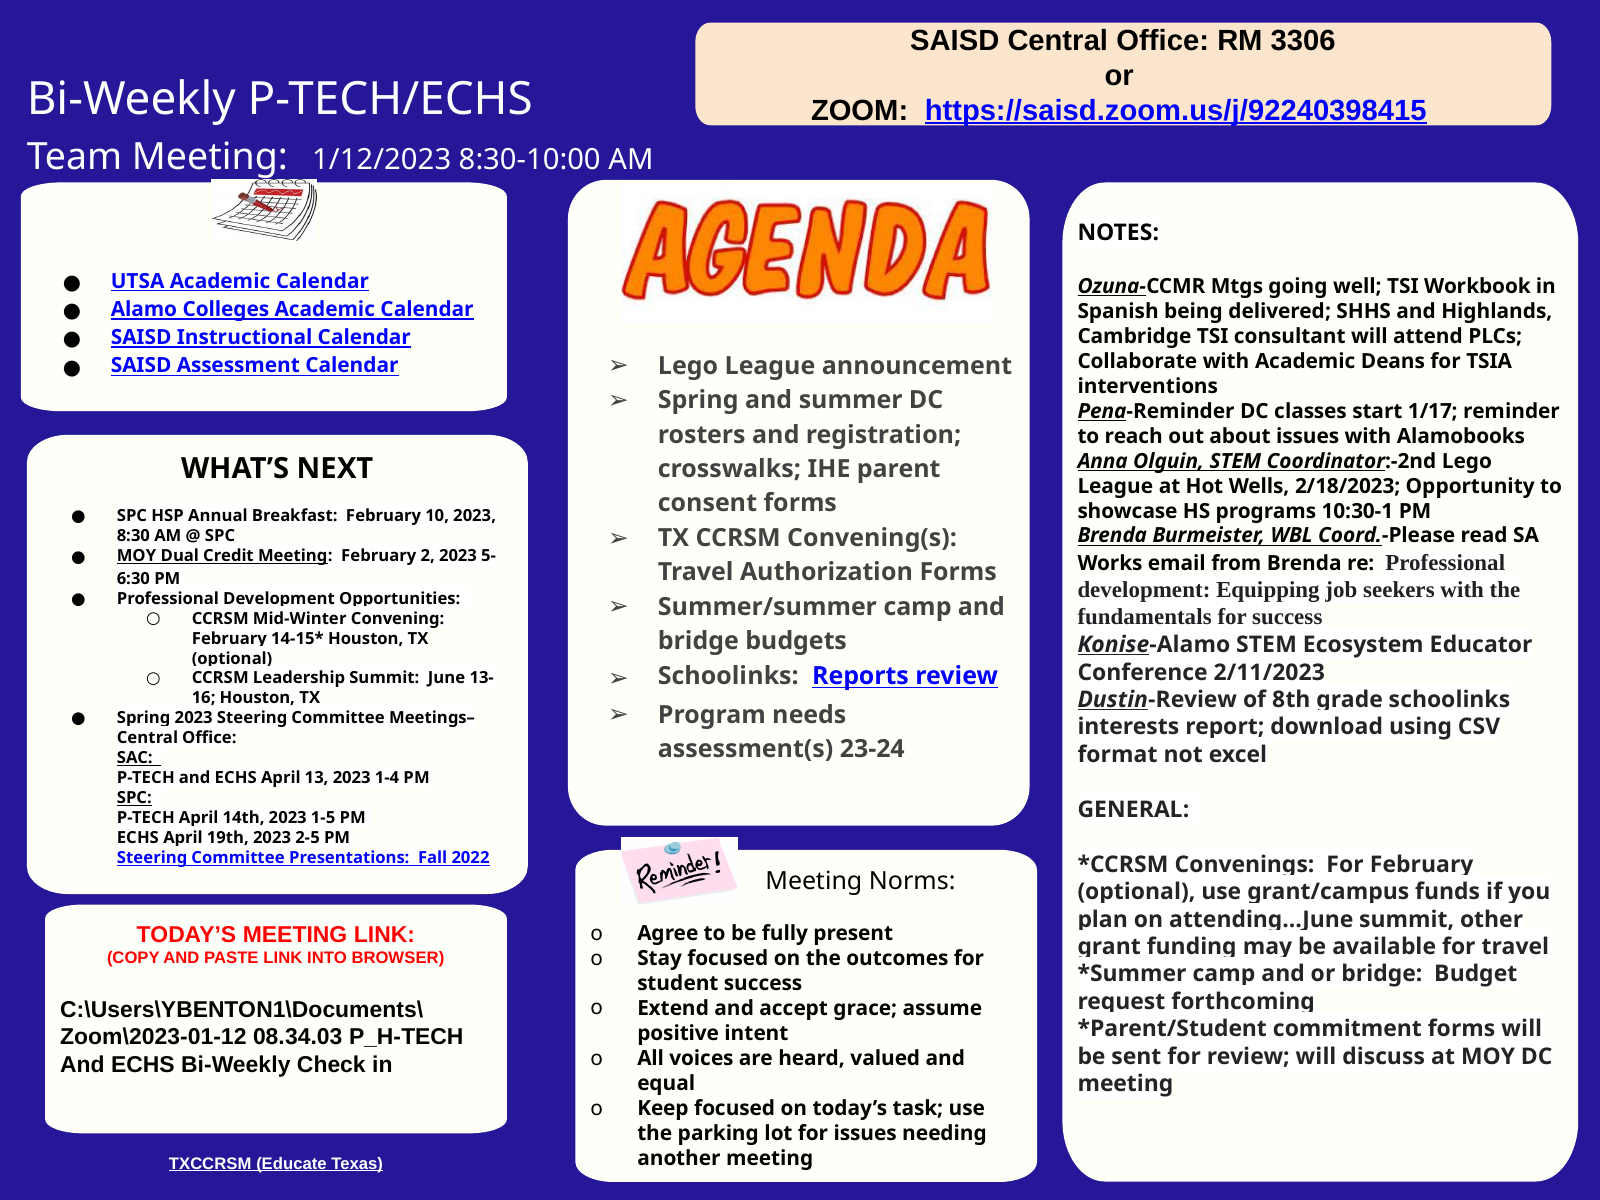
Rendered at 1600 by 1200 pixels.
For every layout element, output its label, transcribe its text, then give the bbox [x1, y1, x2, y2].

text_box SAISD Central Office: RM 3306 or ZOOM: https://saisd.zoom.us/j/92240398415 [695, 22, 1552, 126]
text_box Meeting Norms: Agree to be fully present Stay focused on the outcomes for student success Extend and accept grace; assume positive intent All voices are heard, valued and equal Keep focused on today’s task; use the parking lot for issues needing another meeting [575, 849, 1038, 1182]
text_box Lego League announcement Spring and summer DC rosters and registration; crosswalks; IHE parent consent forms TX CCRSM Convening(s): Travel Authorization Forms Summer/summer camp and bridge budgets Schoolinks: Reports review Program needs assessment(s) 23-24 [567, 179, 1030, 826]
text_box UTSA Academic Calendar Alamo Colleges Academic Calendar SAISD Instructional Calendar SAISD Assessment Calendar [20, 182, 507, 412]
text_box NOTES: Ozuna-CCMR Mtgs going well; TSI Workbook in Spanish being delivered; SHHS and Highlands, Cambridge TSI consultant will attend PLCs; Collaborate with Academic Deans for TSIA interventions Pena-Reminder DC classes start 1/17; reminder to reach out about issues with Alamobooks Anna Olguin, STEM Coordinator:-2nd Lego League at Hot Wells, 2/18/2023; Opportunity to showcase HS programs 10:30-1 PM Brenda Burmeister, WBL Coord.-Please read SA Works email from Brenda re: Professional development: Equipping job seekers with the fundamentals for success Konise-Alamo STEM Ecosystem Educator Conference 2/11/2023 Dustin-Review of 8th grade schoolinks interests report; download using CSV format not excel GENERAL: *CCRSM Convenings: For February (optional), use grant/campus funds if you plan on attending…June summit, other grant funding may be available for travel *Summer camp and or bridge: Budget request forthcoming *Parent/Student commitment forms will be sent for review; will discuss at MOY DC meeting [1062, 182, 1579, 1182]
picture [210, 179, 317, 241]
picture [620, 182, 992, 323]
text_box Bi-Weekly P-TECH/ECHS Team Meeting: 1/12/2023 8:30-10:00 AM [26, 68, 692, 179]
picture [620, 836, 738, 905]
text_box TXCCRSM (Educate Texas) [78, 1142, 492, 1183]
text_box WHAT’S NEXT SPC HSP Annual Breakfast: February 10, 2023, 8:30 AM @ SPC MOY Dual Credit Meeting: February 2, 2023 5-6:30 PM Professional Development Opportunities: CCRSM Mid-Winter Convening: February 14-15* Houston, TX (optional) CCRSM Leadership Summit: June 13-16; Houston, TX Spring 2023 Steering Committee Meetings–Central Office: SAC: P-TECH and ECHS April 13, 2023 1-4 PM SPC: P-TECH April 14th, 2023 1-5 PM ECHS April 19th, 2023 2-5 PM Steering Committee Presentations: Fall 2022 [26, 434, 528, 895]
text_box TODAY’S MEETING LINK: (COPY AND PASTE LINK INTO BROWSER) C:\Users\YBENTON1\Documents\Zoom\2023-01-12 08.34.03 P_H-TECH And ECHS Bi-Weekly Check in [45, 904, 507, 1134]
